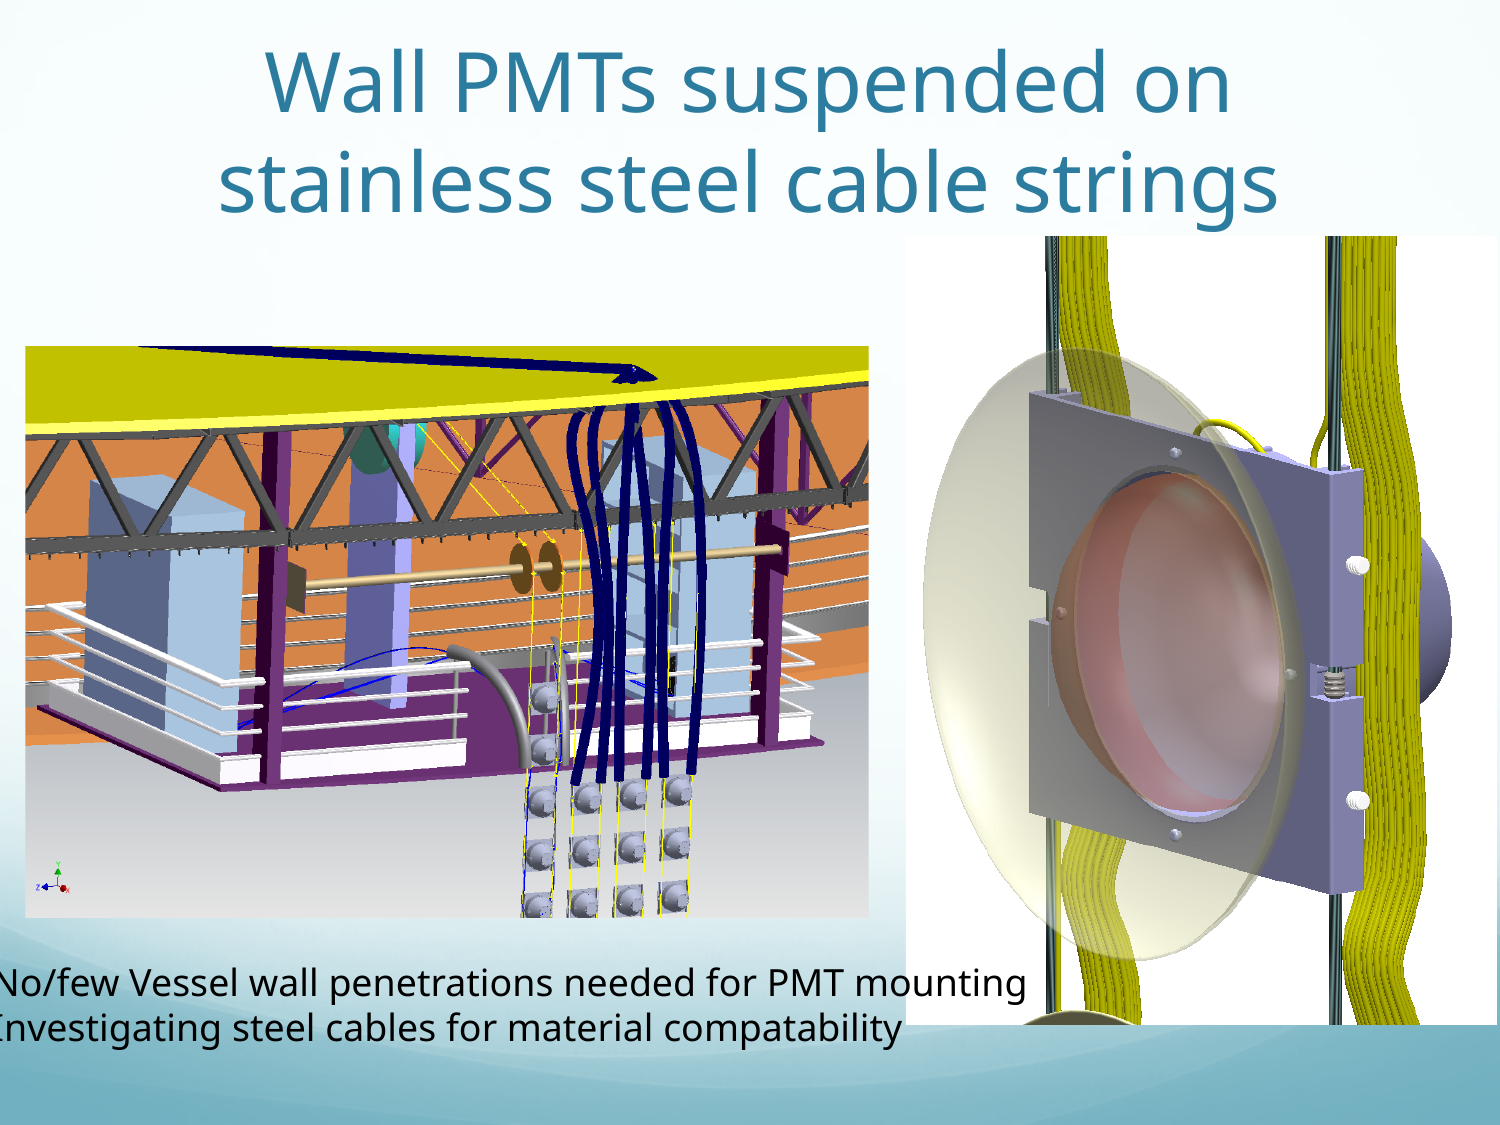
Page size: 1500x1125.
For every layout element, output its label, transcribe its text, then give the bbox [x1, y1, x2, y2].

picture [24, 345, 870, 918]
picture [905, 236, 1498, 1026]
text_box No/few Vessel wall penetrations needed for PMT mounting Investigating steel cables for material compatability [0, 952, 1044, 1057]
title Wall PMTs suspended on stainless steel cable strings [90, 17, 1410, 237]
